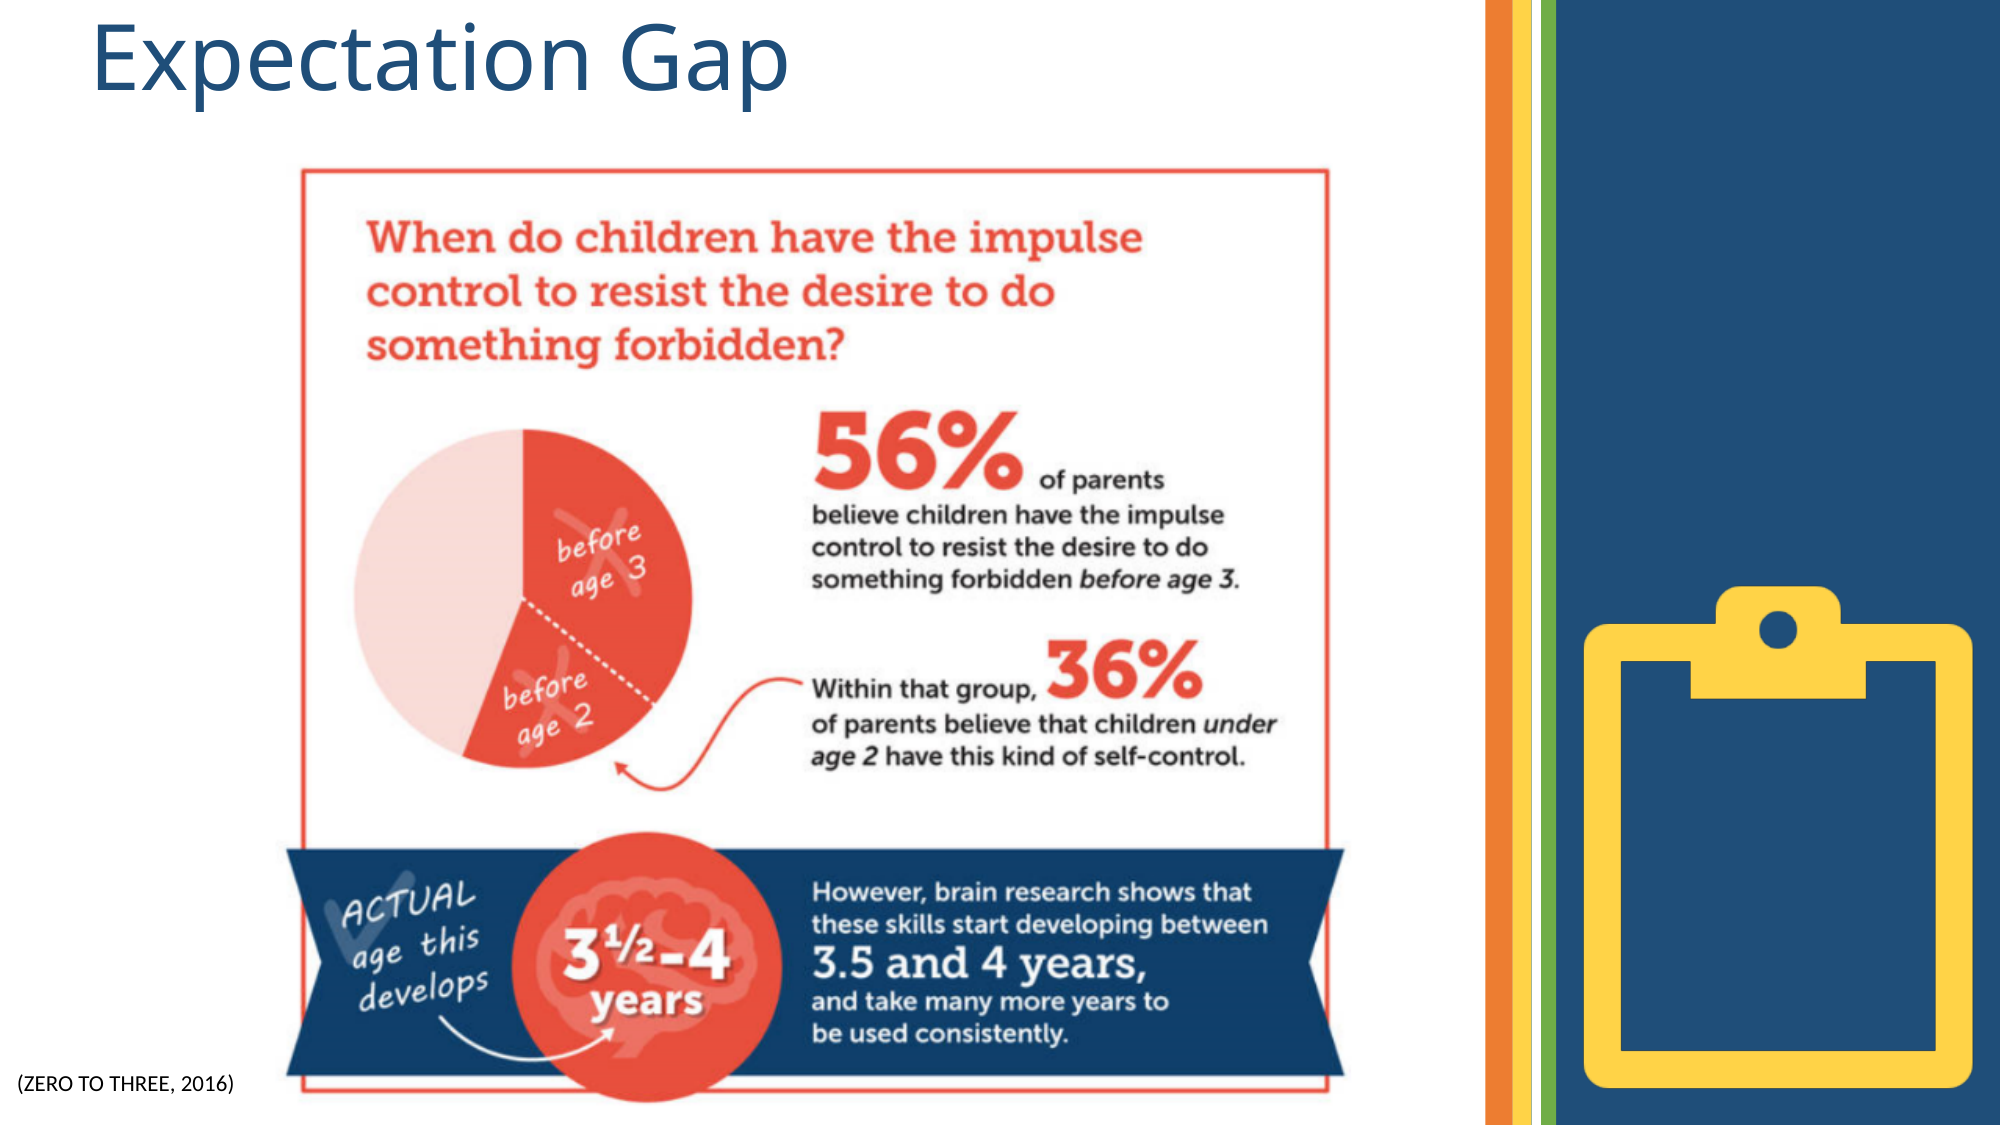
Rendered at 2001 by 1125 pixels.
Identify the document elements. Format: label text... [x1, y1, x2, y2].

text_box (ZERO TO THREE, 2016) [2, 1061, 269, 1125]
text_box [1477, 0, 2000, 1125]
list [268, 150, 1362, 1106]
title Expectation Gap [74, 0, 1449, 170]
